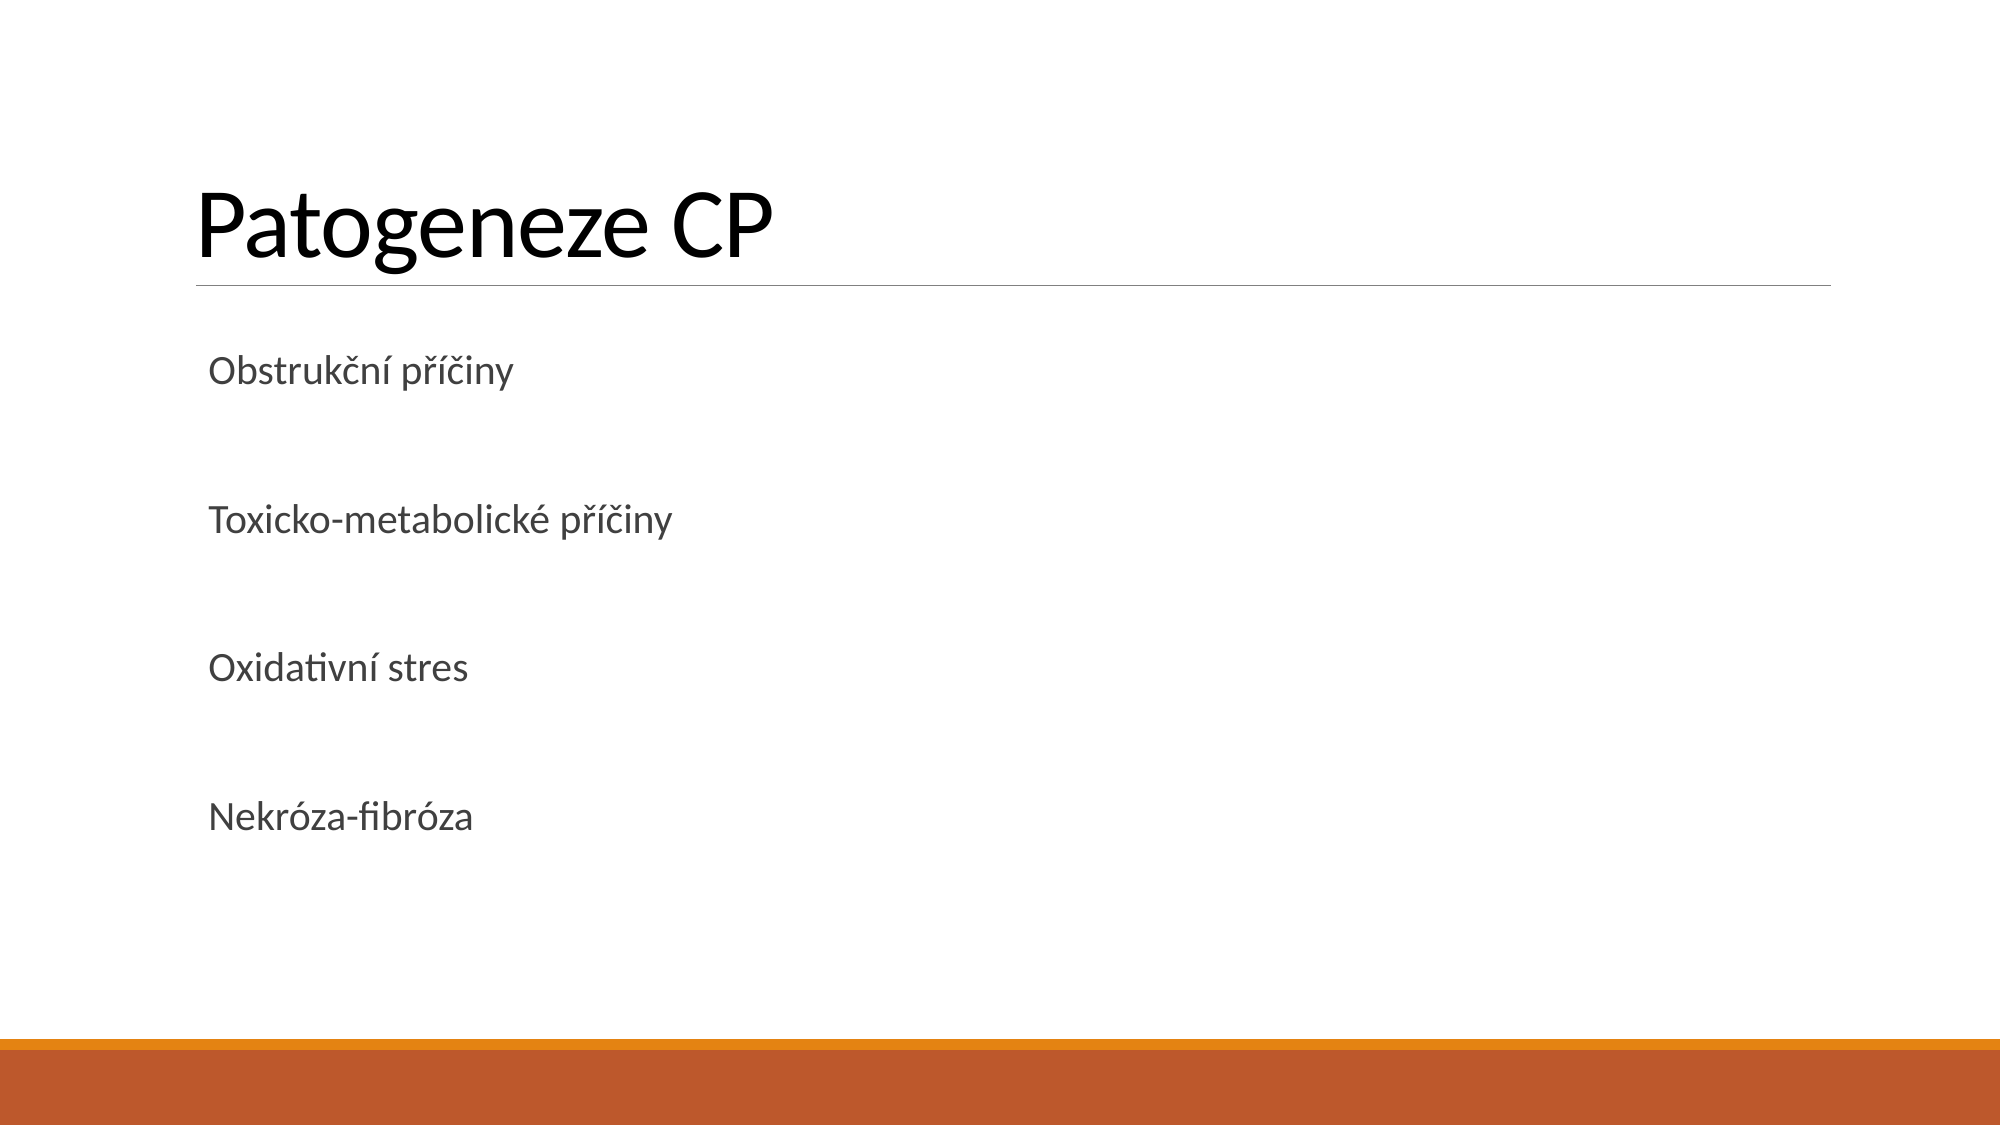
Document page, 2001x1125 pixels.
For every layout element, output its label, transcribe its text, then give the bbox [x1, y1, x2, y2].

list Obstrukční příčiny Toxicko-metabolické příčiny Oxidativní stres Nekróza-fibróza [193, 341, 1844, 1002]
title Patogeneze CP [180, 47, 1830, 285]
